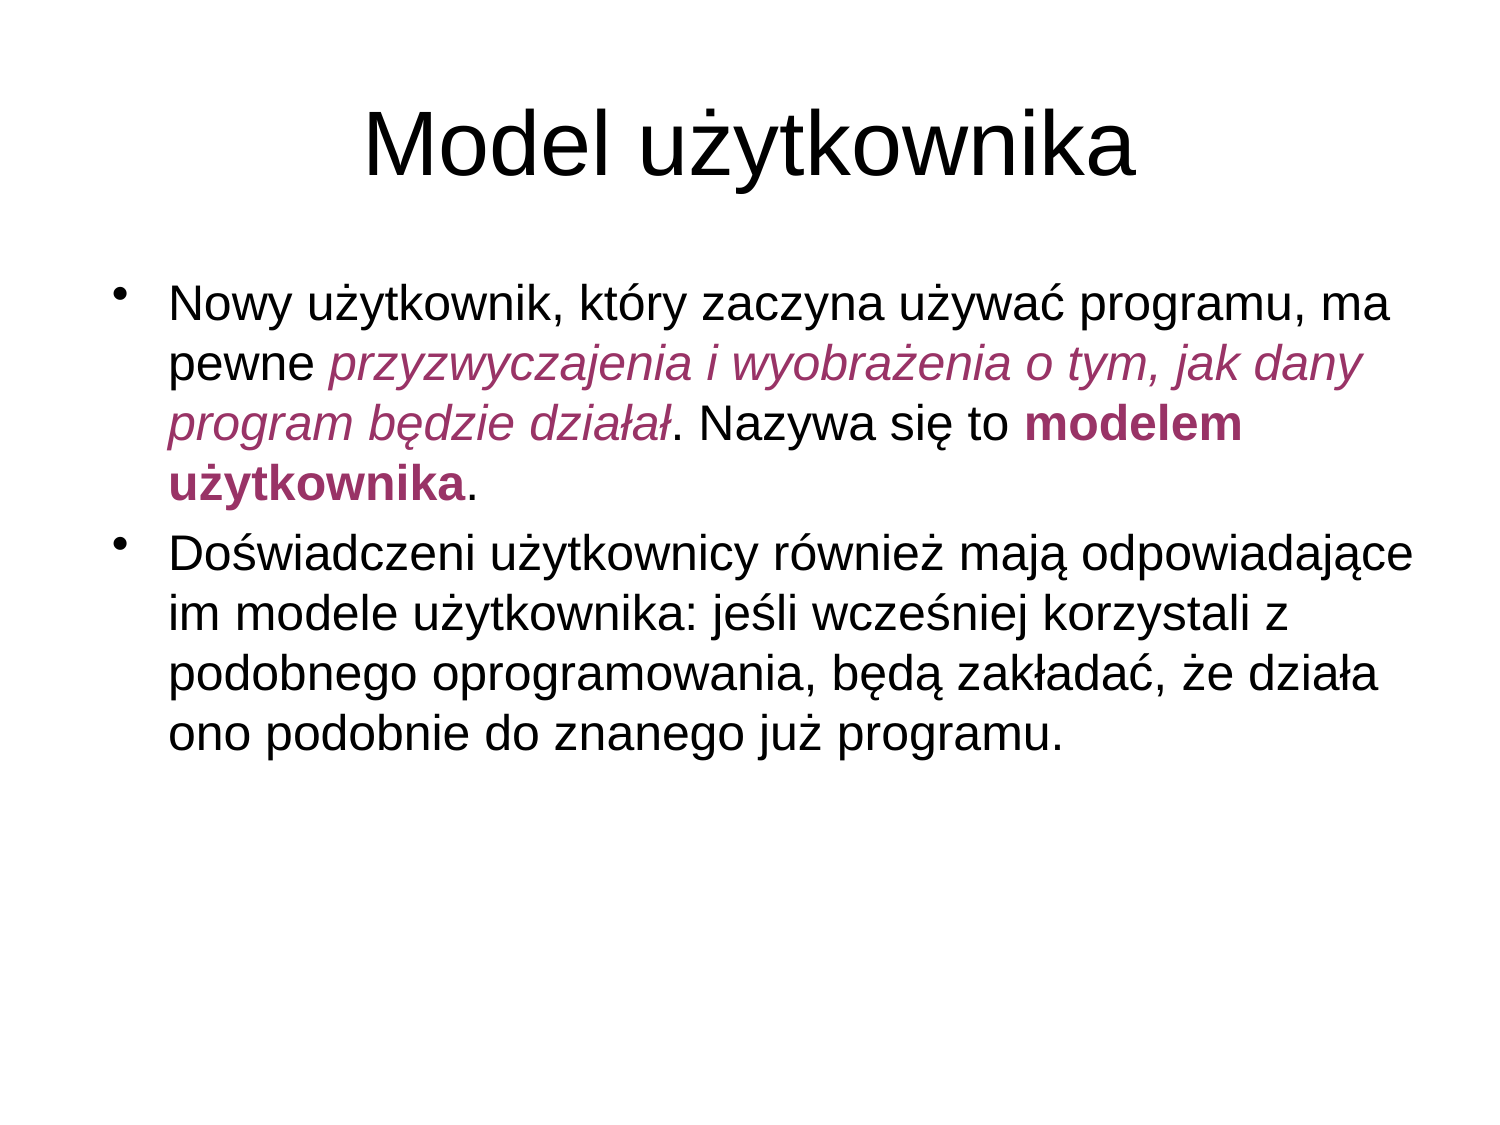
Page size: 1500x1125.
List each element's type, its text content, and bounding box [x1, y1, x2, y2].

title Model użytkownika [74, 44, 1426, 233]
list Nowy użytkownik, który zaczyna używać programu, ma pewne przyzwyczajenia i wyobrażenia o tym, jak dany program będzie działał. Nazywa się to modelem użytkownika. Doświadczeni użytkownicy również mają odpowiadające im modele użytkownika: jeśli wcześniej korzystali z podobnego oprogramowania, będą zakładać, że działa ono podobnie do znanego już programu. [96, 262, 1448, 1006]
